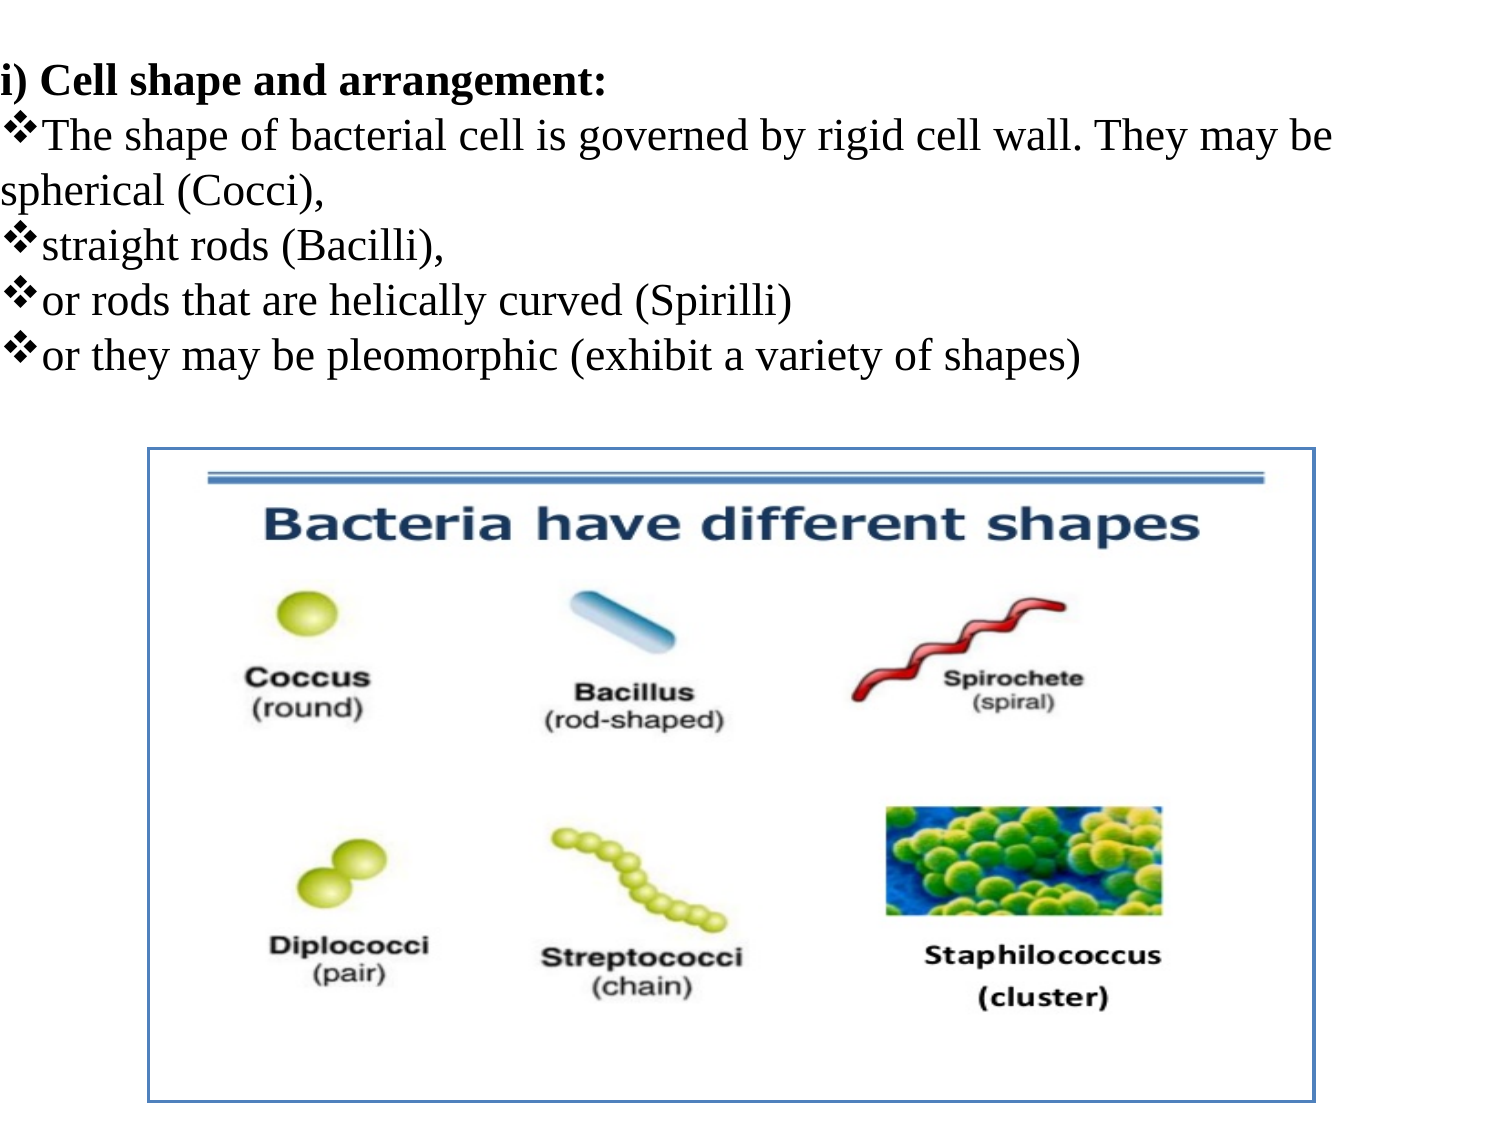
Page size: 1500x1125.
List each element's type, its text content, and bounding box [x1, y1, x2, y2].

picture [149, 449, 1313, 1101]
list i) Cell shape and arrangement: The shape of bacterial cell is governed by rigid cell wall. They may be spherical (Cocci), straight rods (Bacilli), or rods that are helically curved (Spirilli) or they may be pleomorphic (exhibit a variety of shapes) [0, 50, 1413, 439]
